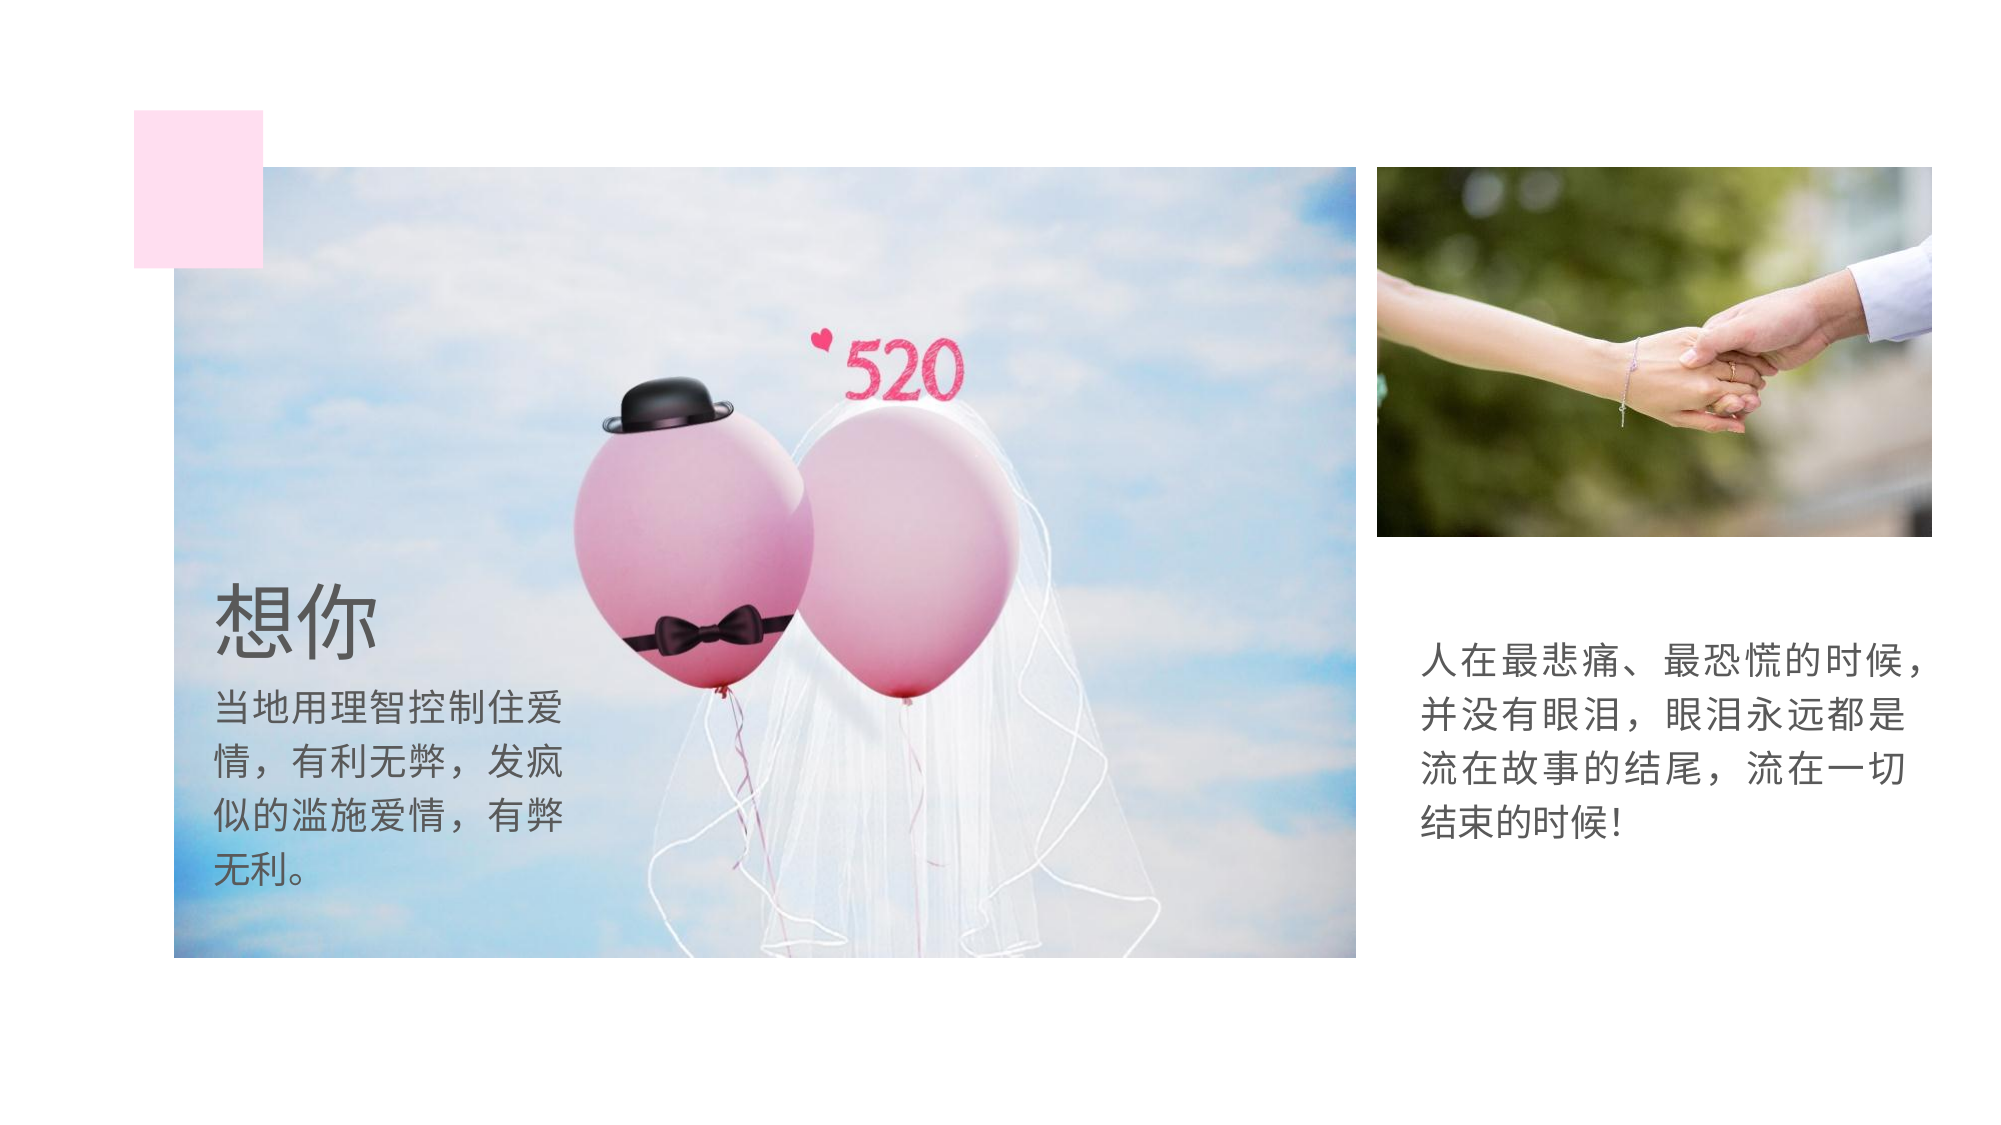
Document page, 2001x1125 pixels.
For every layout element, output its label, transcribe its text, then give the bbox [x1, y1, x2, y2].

picture [1377, 167, 1932, 537]
text_box [133, 109, 264, 269]
picture [174, 167, 1356, 958]
text_box 人在最悲痛、最恐慌的时候，并没有眼泪，眼泪永远都是流在故事的结尾，流在一切结束的时候！ [1405, 620, 1922, 852]
